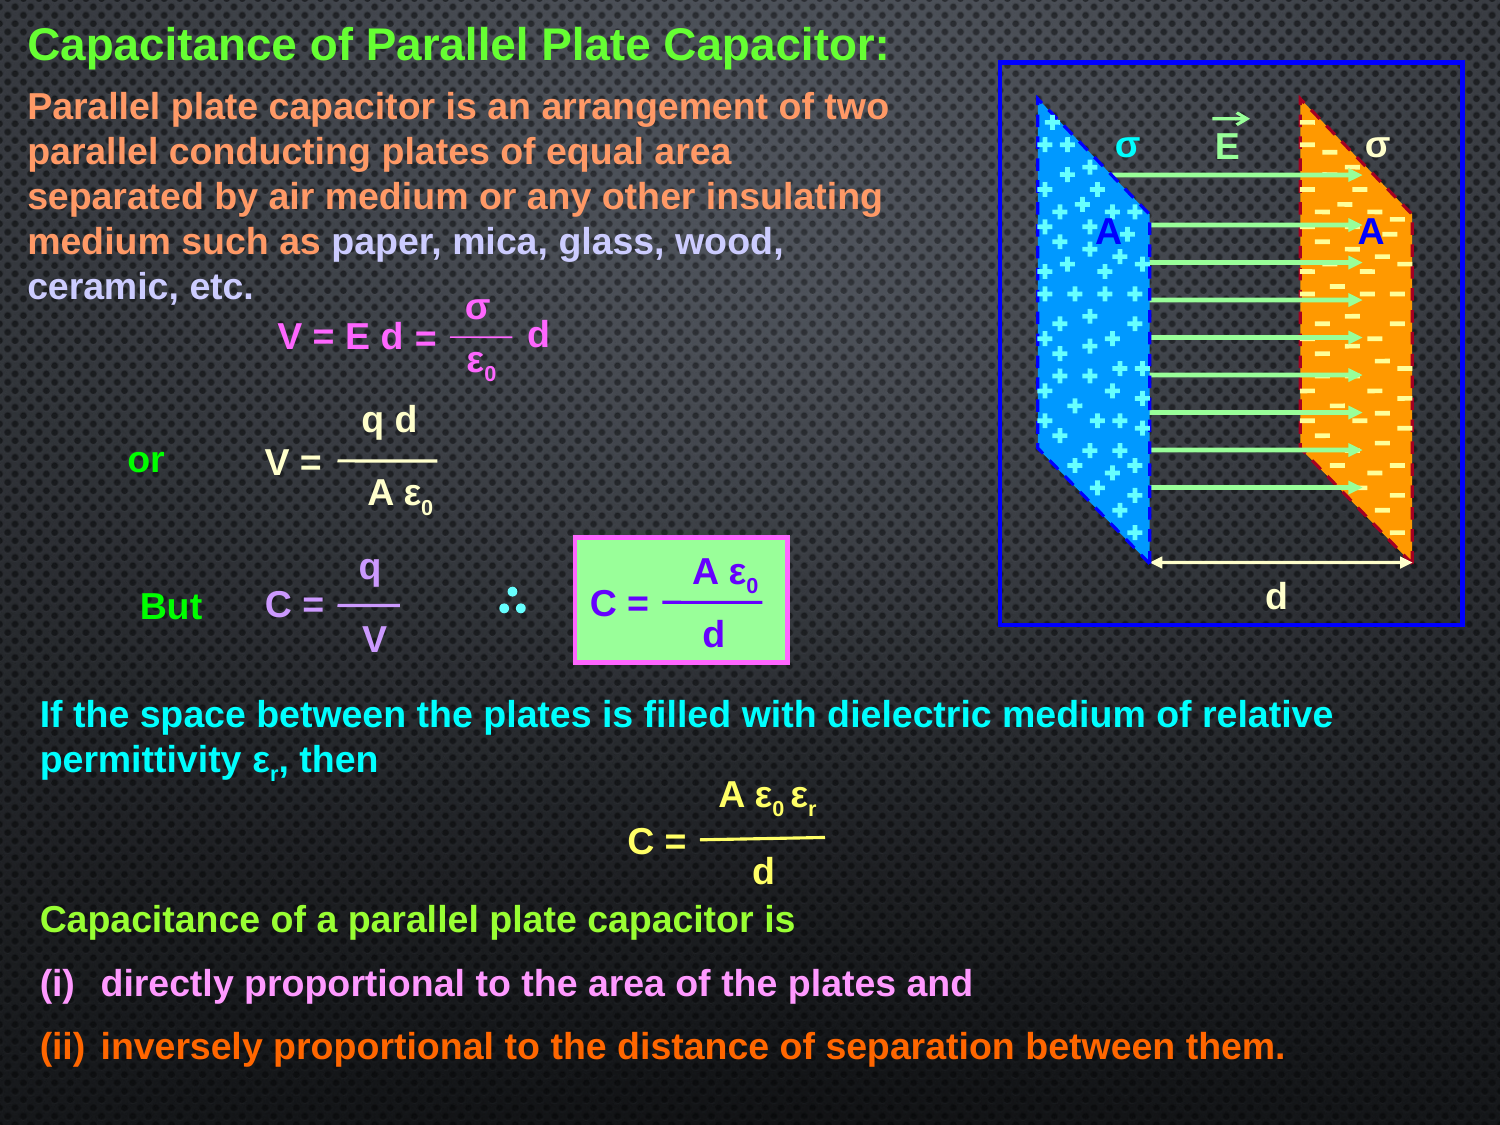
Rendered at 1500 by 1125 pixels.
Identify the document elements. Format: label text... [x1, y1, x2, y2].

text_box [1299, 99, 1413, 562]
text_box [1037, 99, 1151, 563]
text_box But [125, 574, 225, 635]
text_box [1199, 114, 1276, 176]
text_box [262, 274, 588, 388]
text_box Capacitance of a parallel plate capacitor is directly proportional to the area of the plates and inversely proportional to the distance of separation between them. [24, 887, 1350, 1075]
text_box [499, 587, 526, 613]
text_box [999, 62, 1463, 625]
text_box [1149, 562, 1413, 626]
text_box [249, 387, 451, 522]
text_box Parallel plate capacitor is an arrangement of two parallel conducting plates of equal area separated by air medium or any other insulating medium such as paper, mica, glass, wood, ceramic, etc. [12, 74, 913, 315]
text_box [249, 534, 407, 669]
text_box or [112, 428, 188, 488]
text_box Capacitance of Parallel Plate Capacitor: [12, 7, 925, 77]
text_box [574, 537, 788, 663]
text_box If the space between the plates is filled with dielectric medium of relative permittivity εr, then [24, 682, 1350, 794]
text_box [612, 762, 835, 901]
